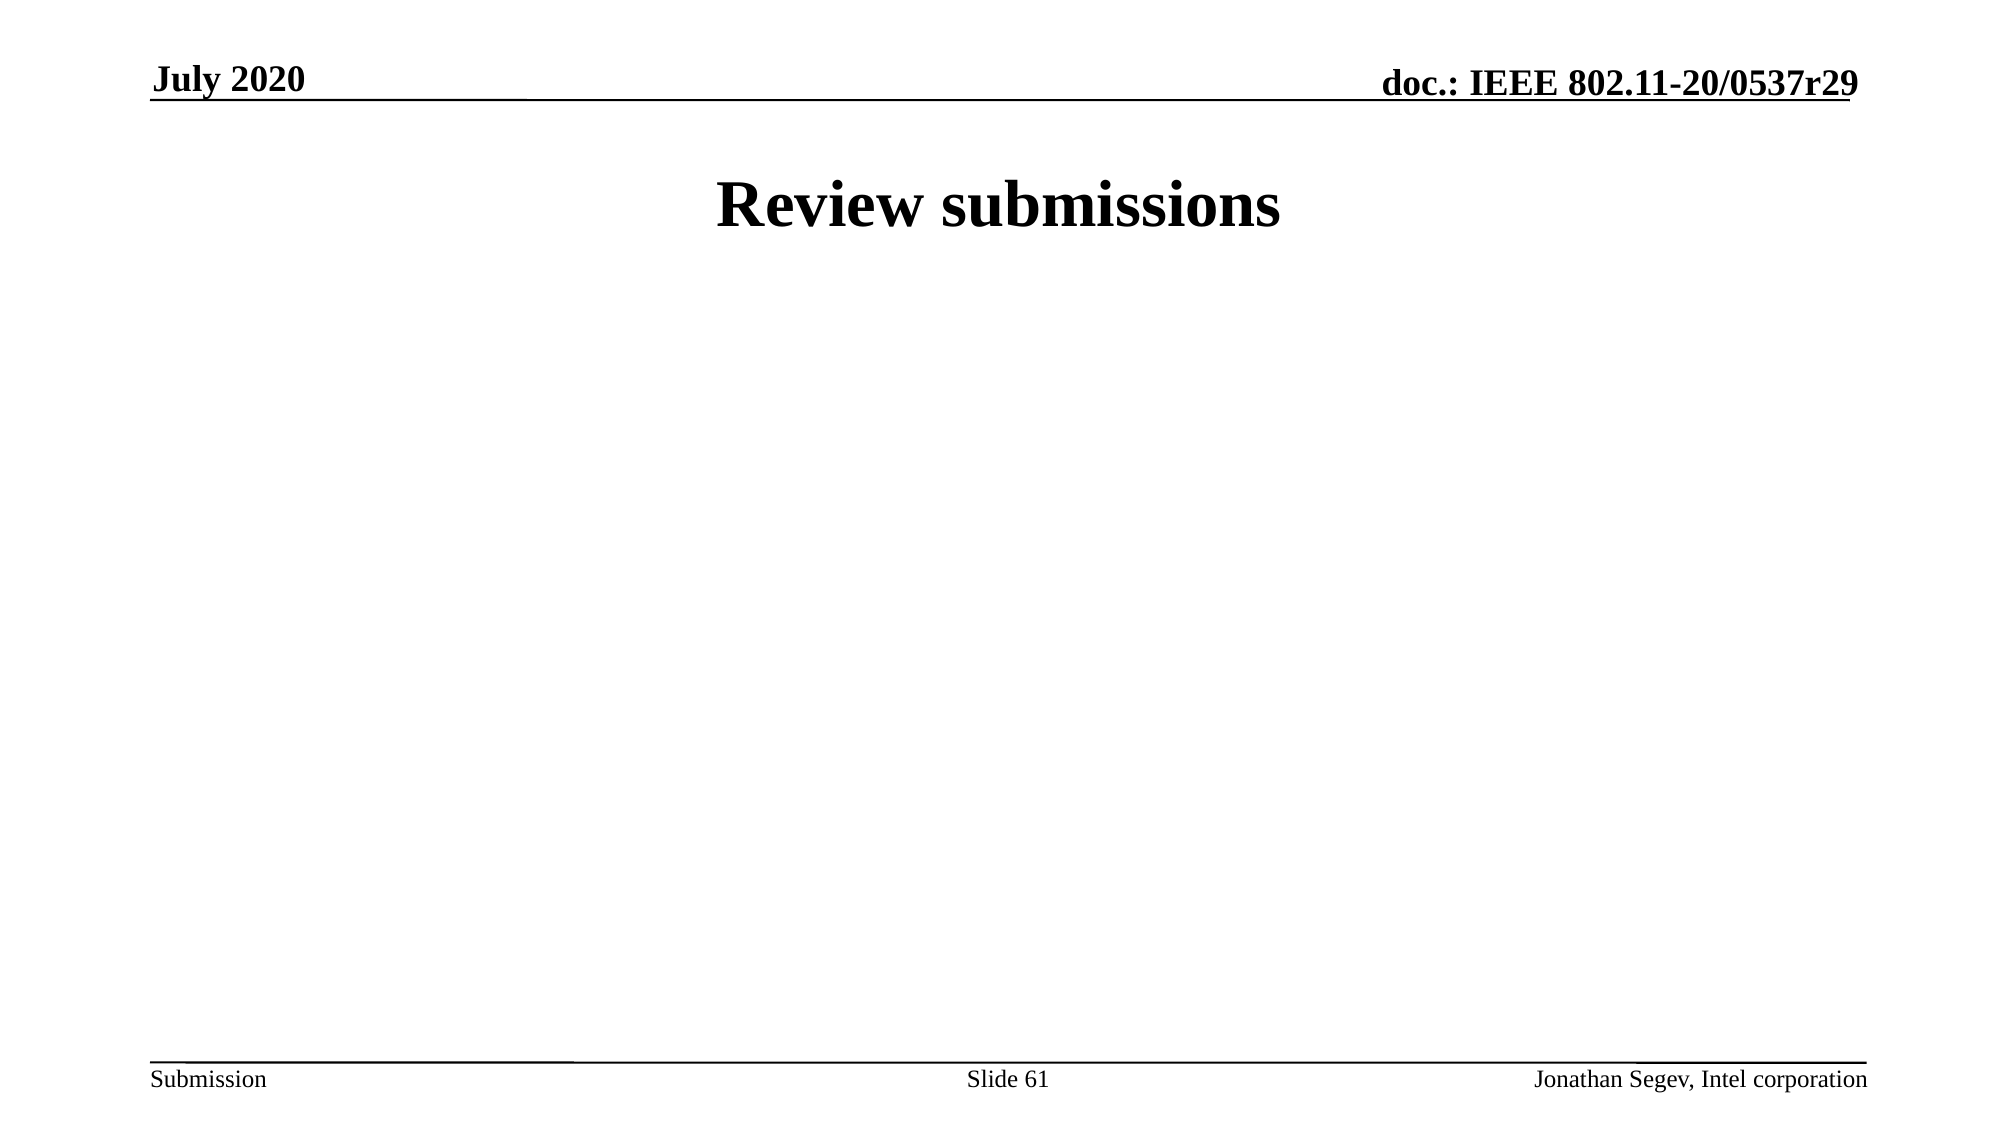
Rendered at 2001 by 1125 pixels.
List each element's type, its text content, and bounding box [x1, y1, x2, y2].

slide_number Slide 61 [950, 1061, 1067, 1123]
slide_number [152, 54, 563, 100]
title Review submissions [149, 112, 1850, 288]
footer Jonathan Segev, Intel corporation [1171, 1061, 1869, 1093]
